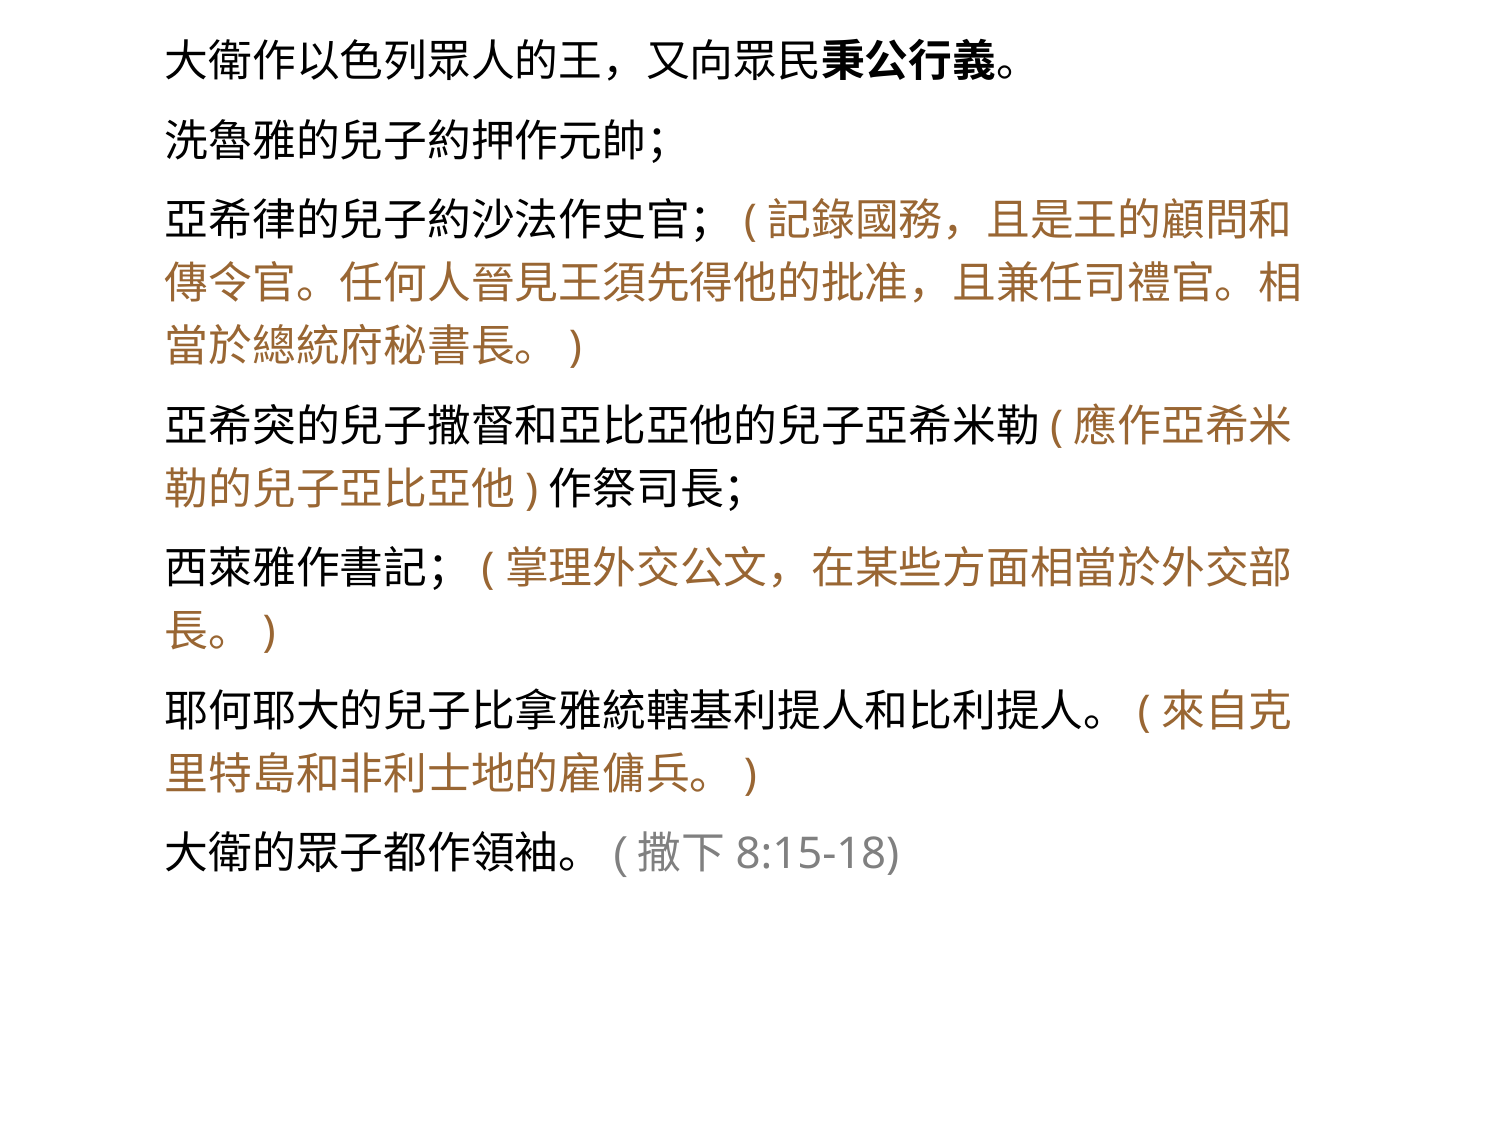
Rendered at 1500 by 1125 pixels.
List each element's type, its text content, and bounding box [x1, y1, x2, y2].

text_box 大衛作以色列眾人的王，又向眾民秉公行義。 洗魯雅的兒子約押作元帥； 亞希律的兒子約沙法作史官；(記錄國務，且是王的顧問和傳令官。任何人晉見王須先得他的批准，且兼任司禮官。相當於總統府秘書長。) 亞希突的兒子撒督和亞比亞他的兒子亞希米勒(應作亞希米勒的兒子亞比亞他)作祭司長； 西萊雅作書記；(掌理外交公文，在某些方面相當於外交部長。) 耶何耶大的兒子比拿雅統轄基利提人和比利提人。(來自克里特島和非利士地的雇傭兵。) 大衛的眾子都作領袖。(撒下8:15-18) [157, 15, 1343, 886]
